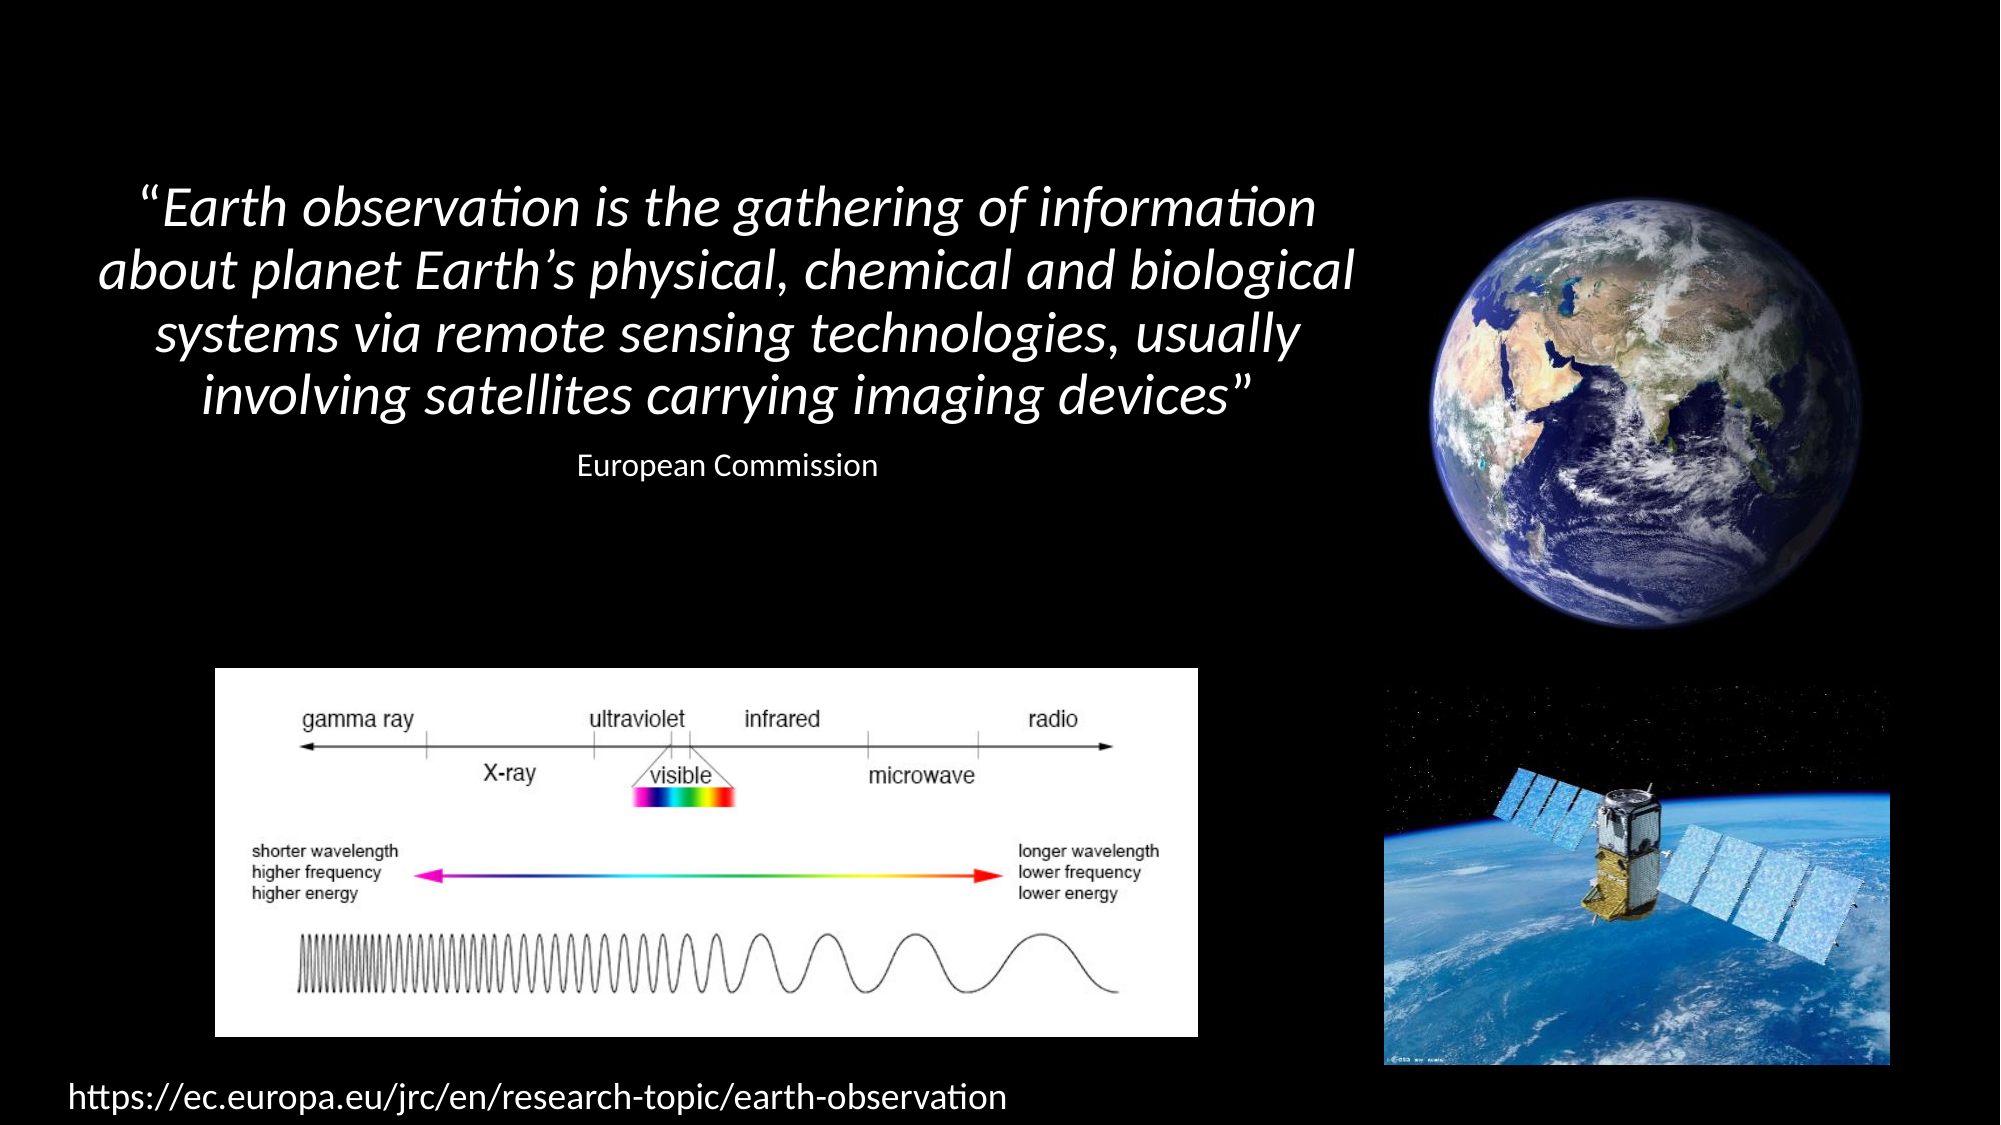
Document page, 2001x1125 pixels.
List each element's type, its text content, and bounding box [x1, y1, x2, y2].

text_box https://ec.europa.eu/jrc/en/research-topic/earth-observation [53, 1064, 1024, 1125]
list “Earth observation is the gathering of information about planet Earth’s physical, chemical and biological systems via remote sensing technologies, usually involving satellites carrying imaging devices” European Commission [80, 168, 1376, 783]
picture [1384, 686, 1890, 1065]
picture [214, 668, 1198, 1037]
picture [1402, 169, 1890, 657]
